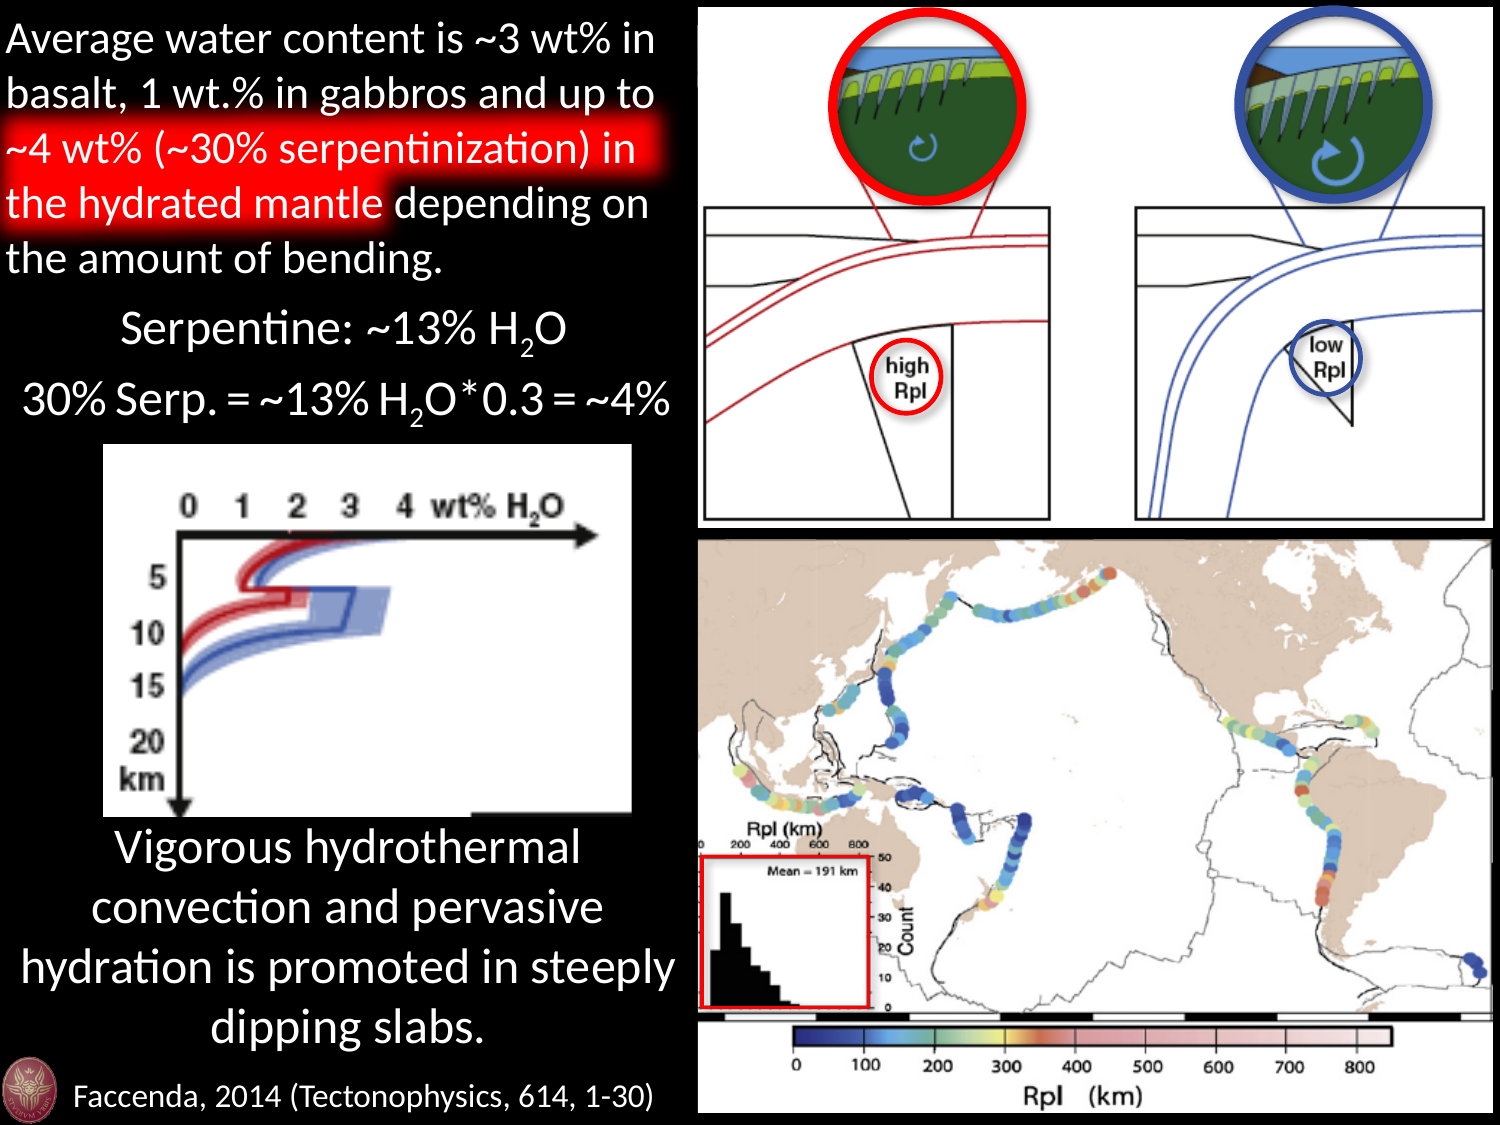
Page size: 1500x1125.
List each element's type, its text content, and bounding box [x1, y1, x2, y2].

picture [102, 444, 632, 817]
picture [697, 538, 1494, 1113]
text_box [697, 7, 1494, 528]
text_box Vigorous hydrothermal convection and pervasive hydration is promoted in steeply dipping slabs. [0, 806, 692, 1061]
text_box Faccenda, 2014 (Tectonophysics, 614, 1-30) [58, 1066, 698, 1122]
text_box 30% Serp. = ~13% H2O*0.3 = ~4% [0, 357, 692, 441]
text_box Serpentine: ~13% H2O [0, 287, 692, 357]
text_box Average water content is ~3 wt% in basalt, 1 wt.% in gabbros and up to ~4 wt% (~30% serpentinization) in the hydrated mantle depending on the amount of bending. [0, 0, 717, 287]
picture [0, 1061, 60, 1125]
